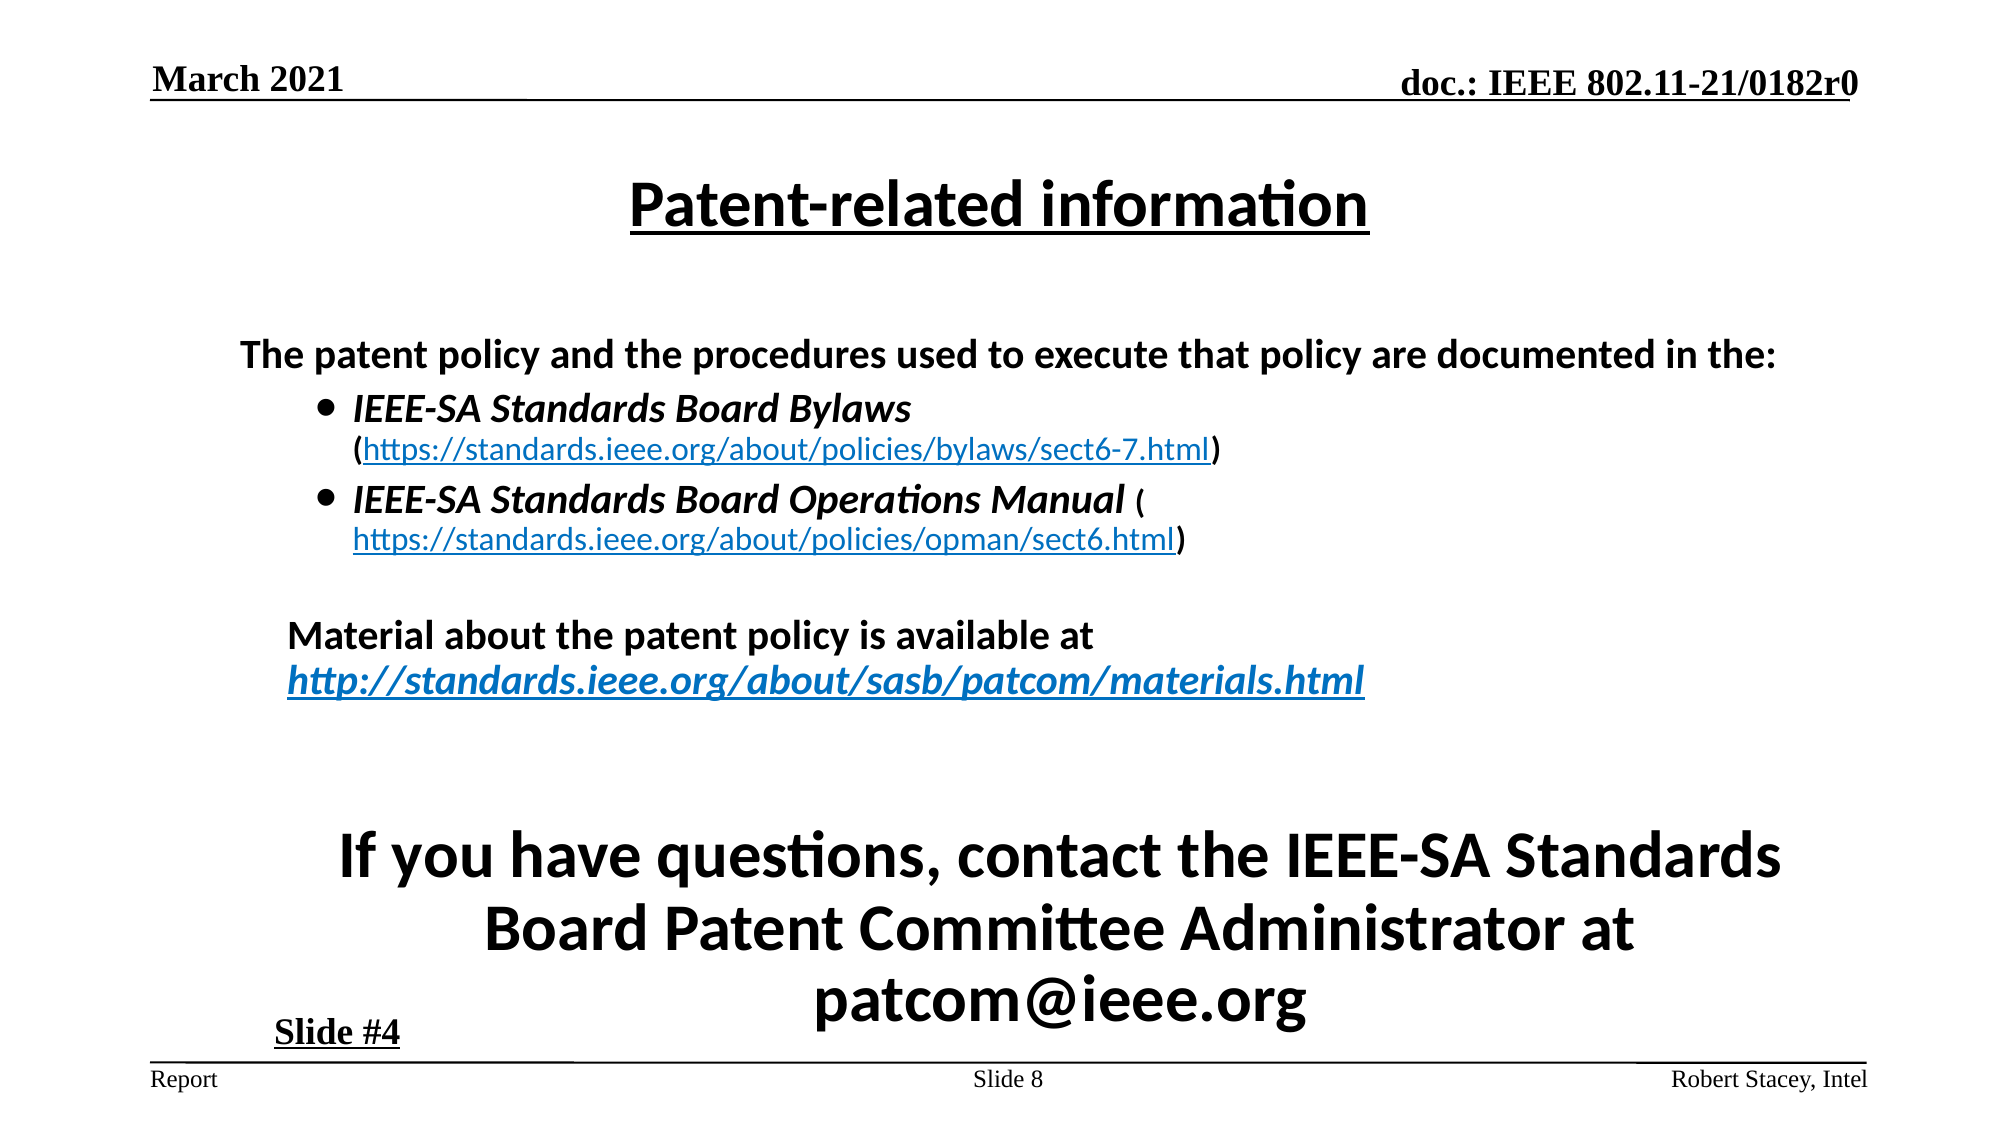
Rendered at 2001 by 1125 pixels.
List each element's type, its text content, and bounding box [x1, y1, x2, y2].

title Patent-related information [149, 112, 1850, 288]
slide_number Slide 8 [950, 1061, 1067, 1123]
text_box Slide #4 [259, 999, 416, 1060]
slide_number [152, 54, 563, 100]
list The patent policy and the procedures used to execute that policy are documented in the: IEEE-SA Standards Board Bylaws (https://standards.ieee.org/about/policies/bylaws/sect6-7.html) IEEE-SA Standards Board Operations Manual (https://standards.ieee.org/about/policies/opman/sect6.html) Material about the patent policy is available at http://standards.ieee.org/about/sasb/patcom/materials.html If you have questions, contact the IEEE-SA Standards Board Patent Committee Administrator at patcom@ieee.org [149, 324, 1850, 1000]
text_box [337, 99, 1688, 225]
footer Robert Stacey, Intel [1171, 1061, 1869, 1093]
